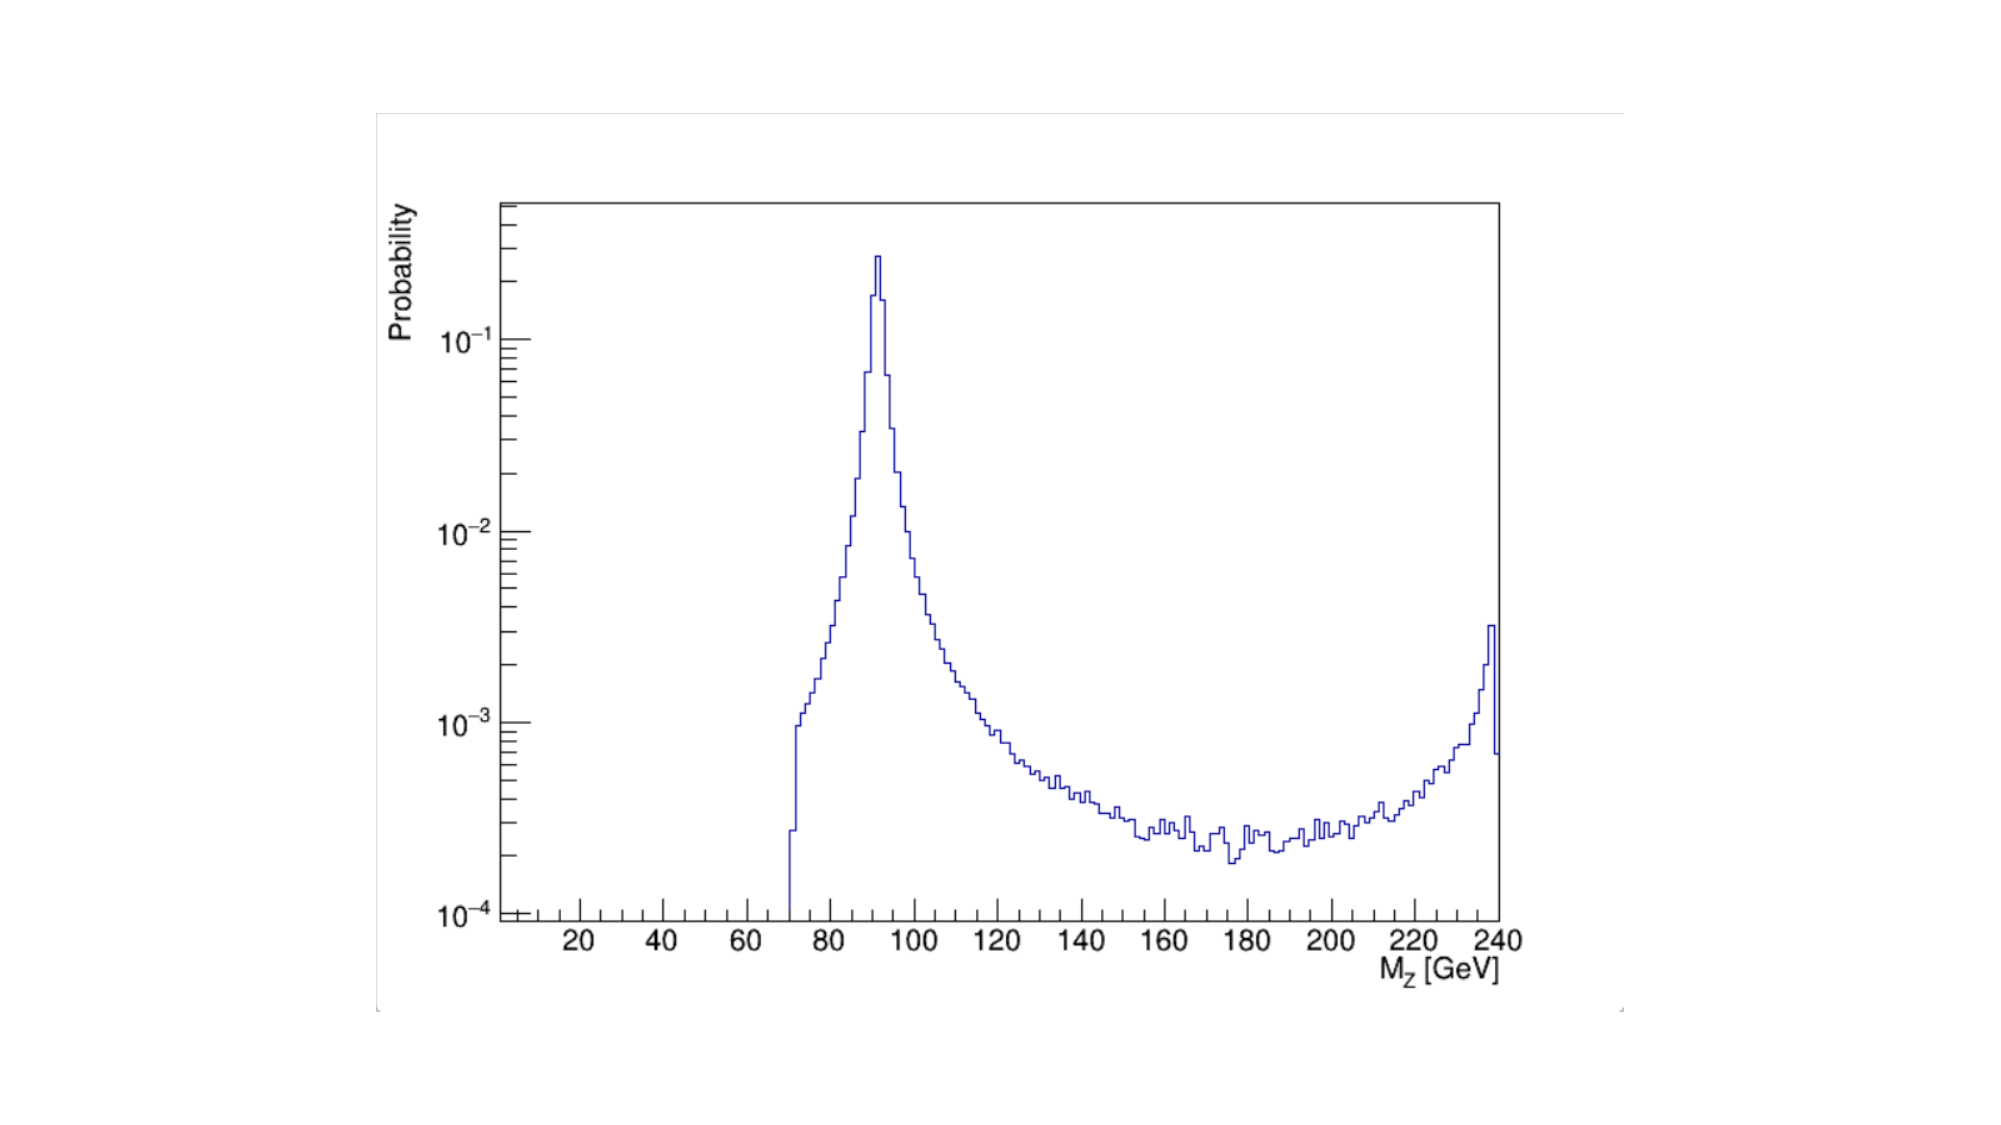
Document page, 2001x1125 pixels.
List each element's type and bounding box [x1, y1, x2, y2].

picture [375, 113, 1625, 1012]
